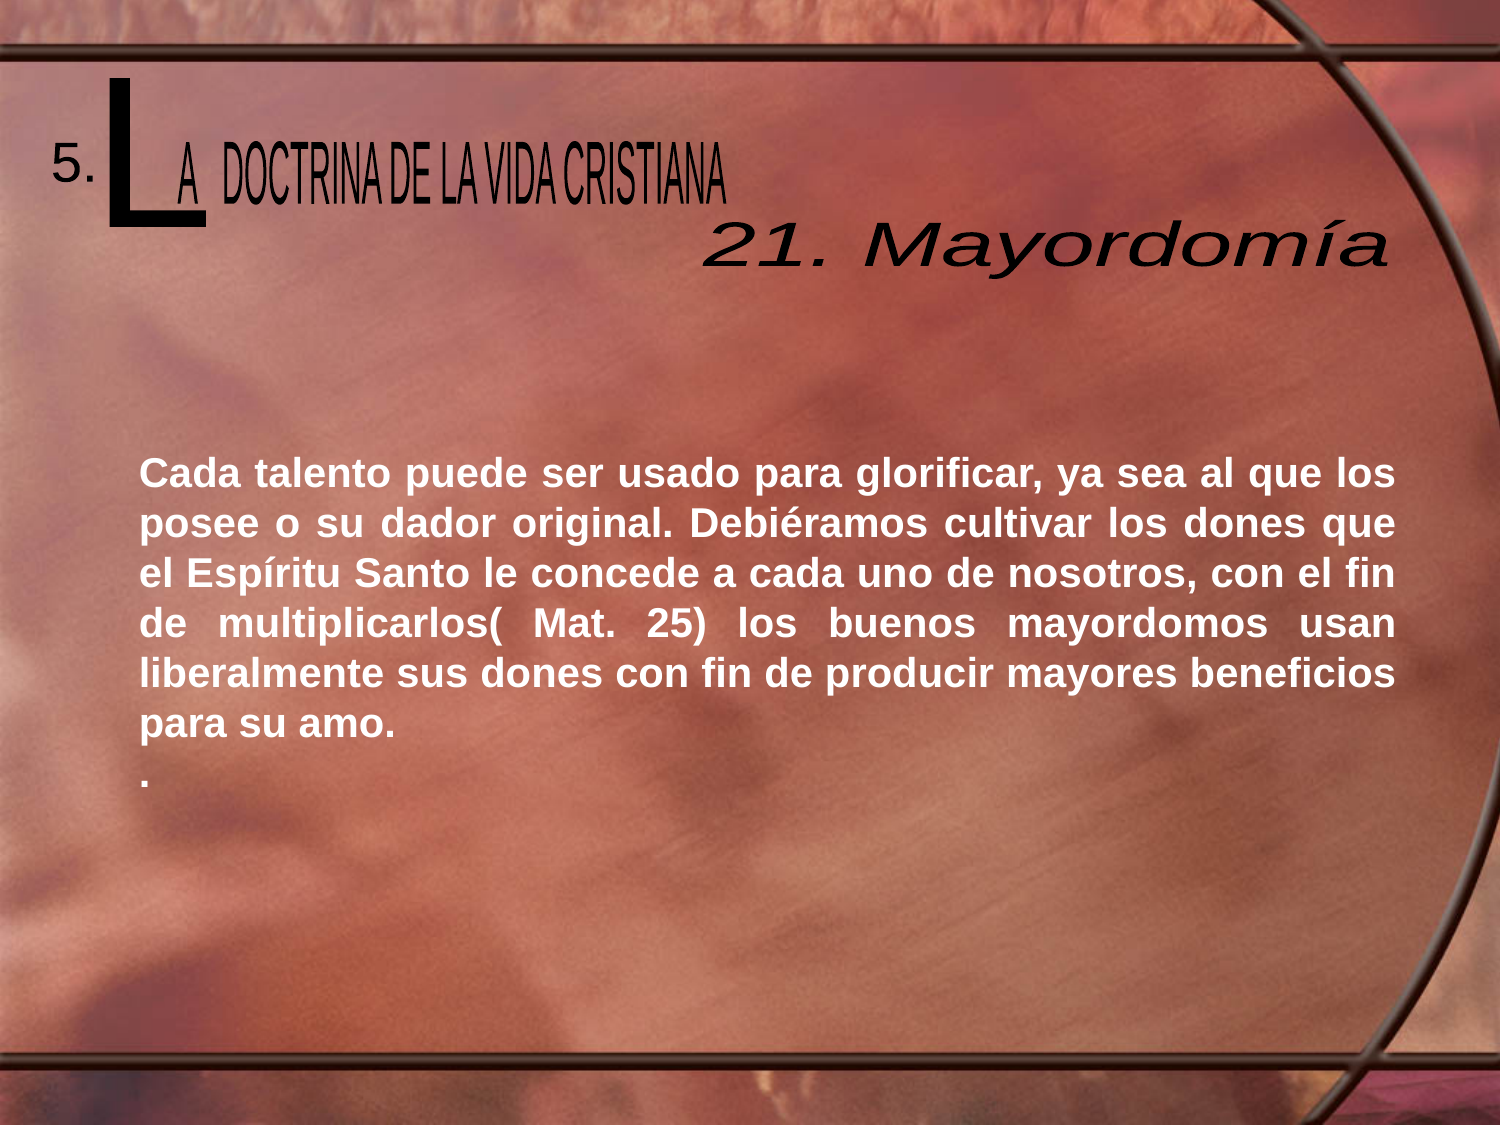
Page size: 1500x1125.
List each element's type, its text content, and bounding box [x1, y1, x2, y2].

picture [0, 0, 1500, 1125]
text_box Cada talento puede ser usado para glorificar, ya sea al que los posee o su dador original. Debiéramos cultivar los dones que el Espíritu Santo le concede a cada uno de nosotros, con el fin de multiplicarlos( Mat. 25) los buenos mayordomos usan liberalmente sus dones con fin de producir mayores beneficios para su amo. . [123, 438, 1412, 803]
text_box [53, 78, 727, 227]
